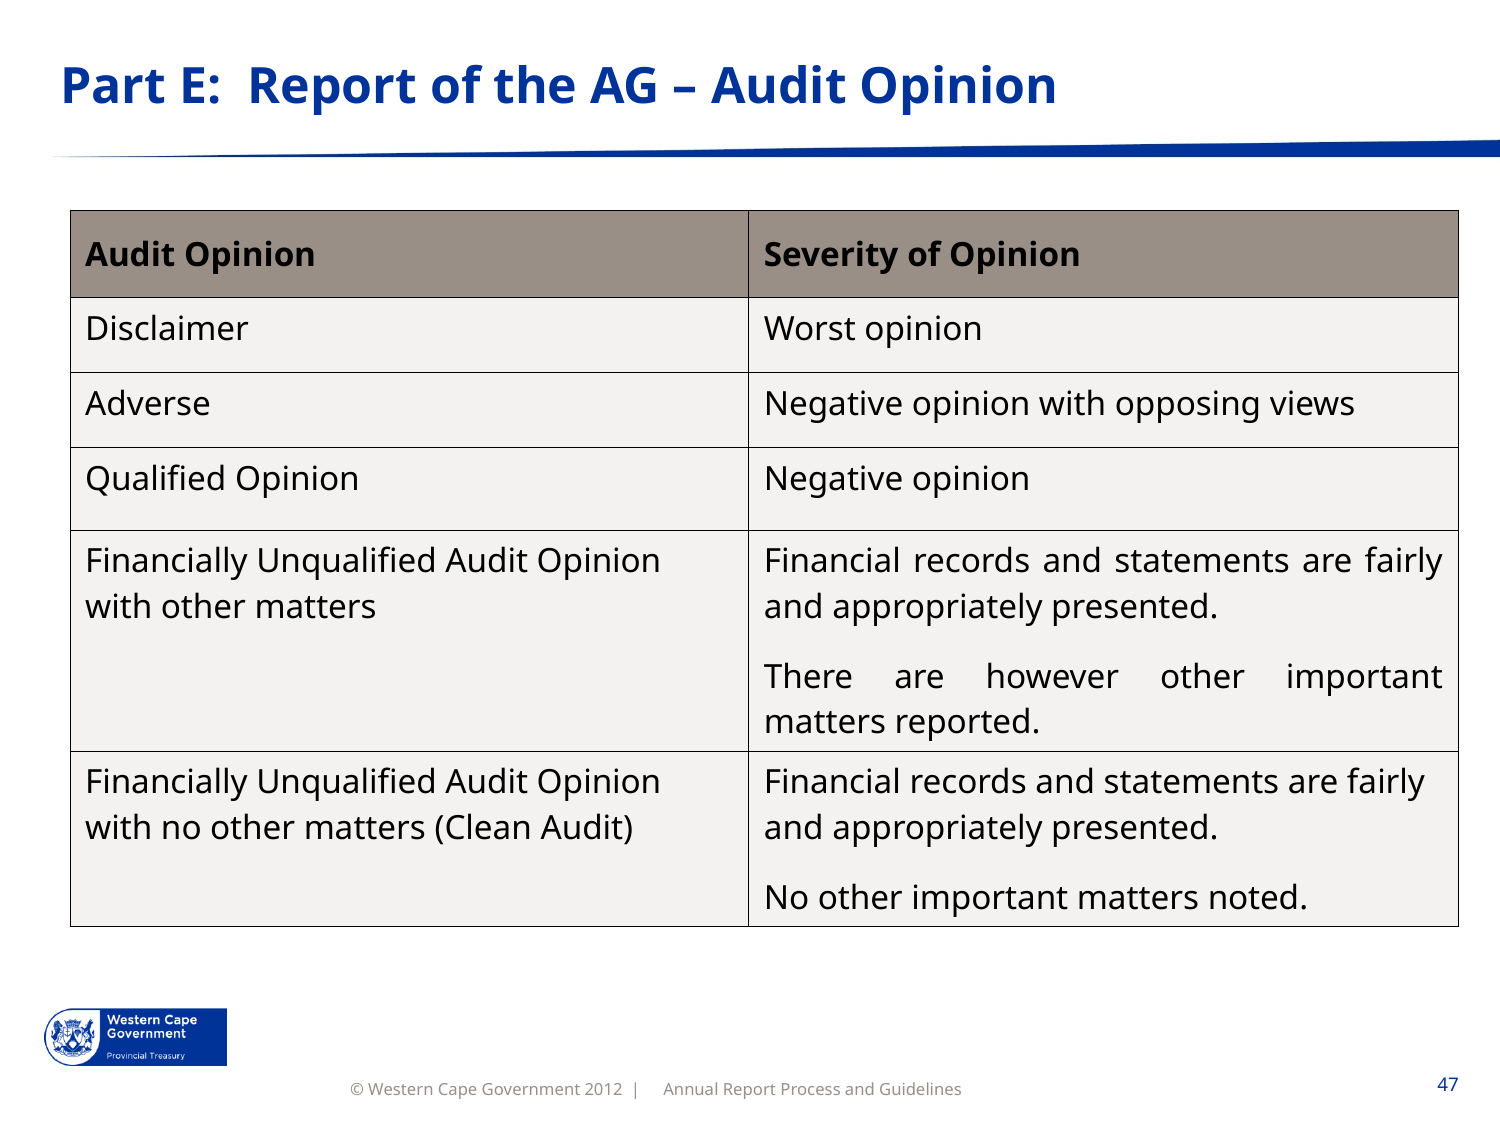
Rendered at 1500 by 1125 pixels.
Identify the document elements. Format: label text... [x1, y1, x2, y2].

table_cell Financially Unqualified Audit Opinion with other matters [71, 531, 748, 751]
table_cell Qualified Opinion [71, 448, 748, 530]
table_cell Negative opinion [749, 448, 1458, 530]
table_cell Financial records and statements are fairly and appropriately presented. No other important matters noted. [749, 752, 1458, 926]
picture [0, 121, 1500, 184]
table_cell Financial records and statements are fairly and appropriately presented. There are however other important matters reported. [749, 531, 1458, 751]
table_cell Financially Unqualified Audit Opinion with no other matters (Clean Audit) [71, 752, 748, 926]
table_cell Worst opinion [749, 298, 1458, 372]
title Part E: Report of the AG – Audit Opinion [48, 29, 1459, 137]
table_cell Negative opinion with opposing views [749, 373, 1458, 447]
slide_number 47 [1374, 1061, 1459, 1099]
footer Annual Report Process and Guidelines [663, 1061, 1343, 1099]
picture [44, 1008, 227, 1066]
table_cell Disclaimer [71, 298, 748, 372]
table_header Audit Opinion [71, 211, 748, 297]
table_cell Adverse [71, 373, 748, 447]
table_header Severity of Opinion [749, 211, 1458, 297]
